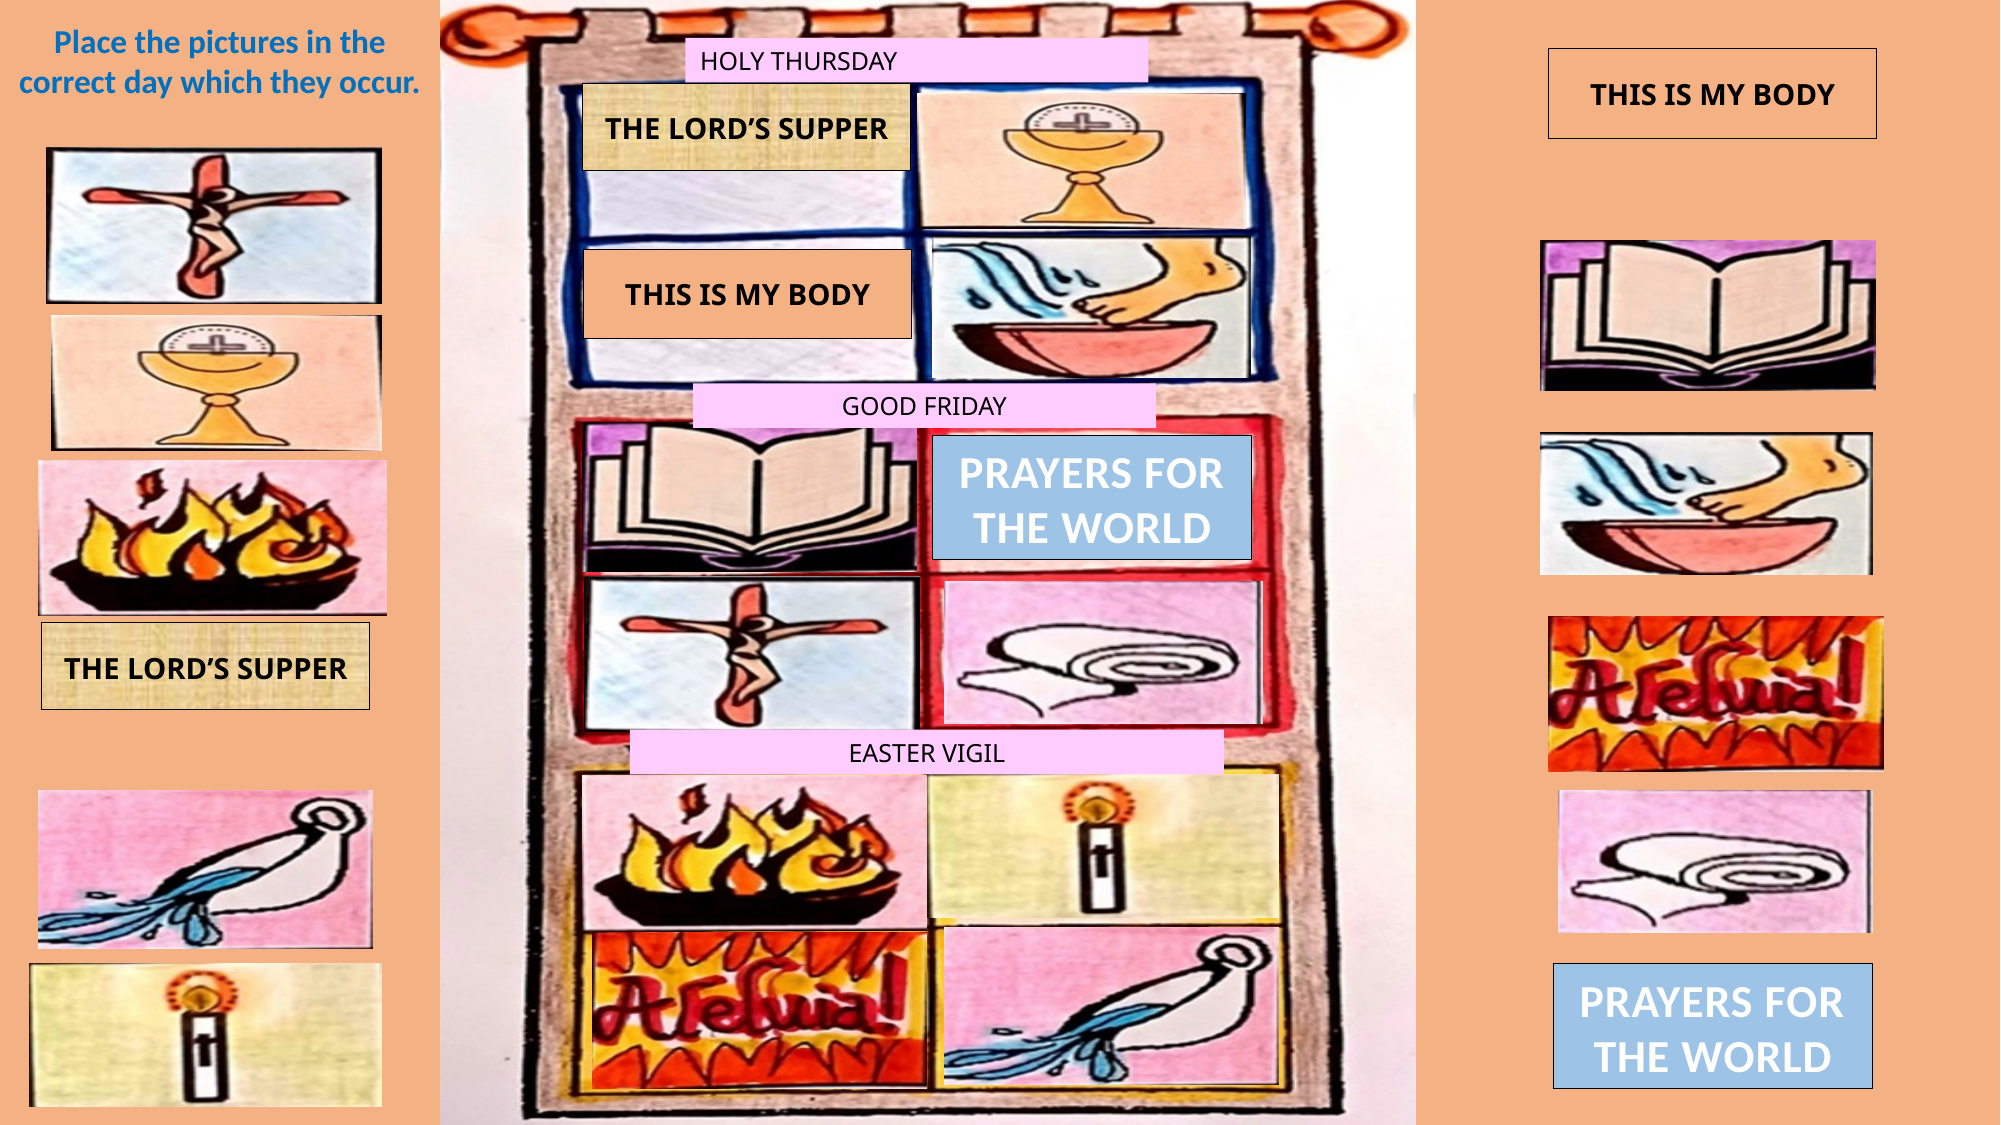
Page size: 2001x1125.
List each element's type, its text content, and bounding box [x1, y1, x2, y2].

picture [440, 0, 1416, 1125]
picture [1548, 616, 1884, 772]
text_box PRAYERS FOR THE WORLD [1553, 963, 1873, 1089]
picture [1540, 240, 1876, 391]
picture [46, 147, 382, 304]
picture [38, 460, 387, 617]
text_box THIS IS MY BODY [1548, 48, 1877, 139]
picture [29, 963, 382, 1107]
picture [1540, 432, 1873, 575]
picture [1558, 790, 1873, 933]
picture [51, 315, 382, 451]
picture [38, 790, 373, 949]
text_box Place the pictures in the correct day which they occur. [0, 12, 440, 108]
text_box THE LORD’S SUPPER [41, 622, 370, 710]
